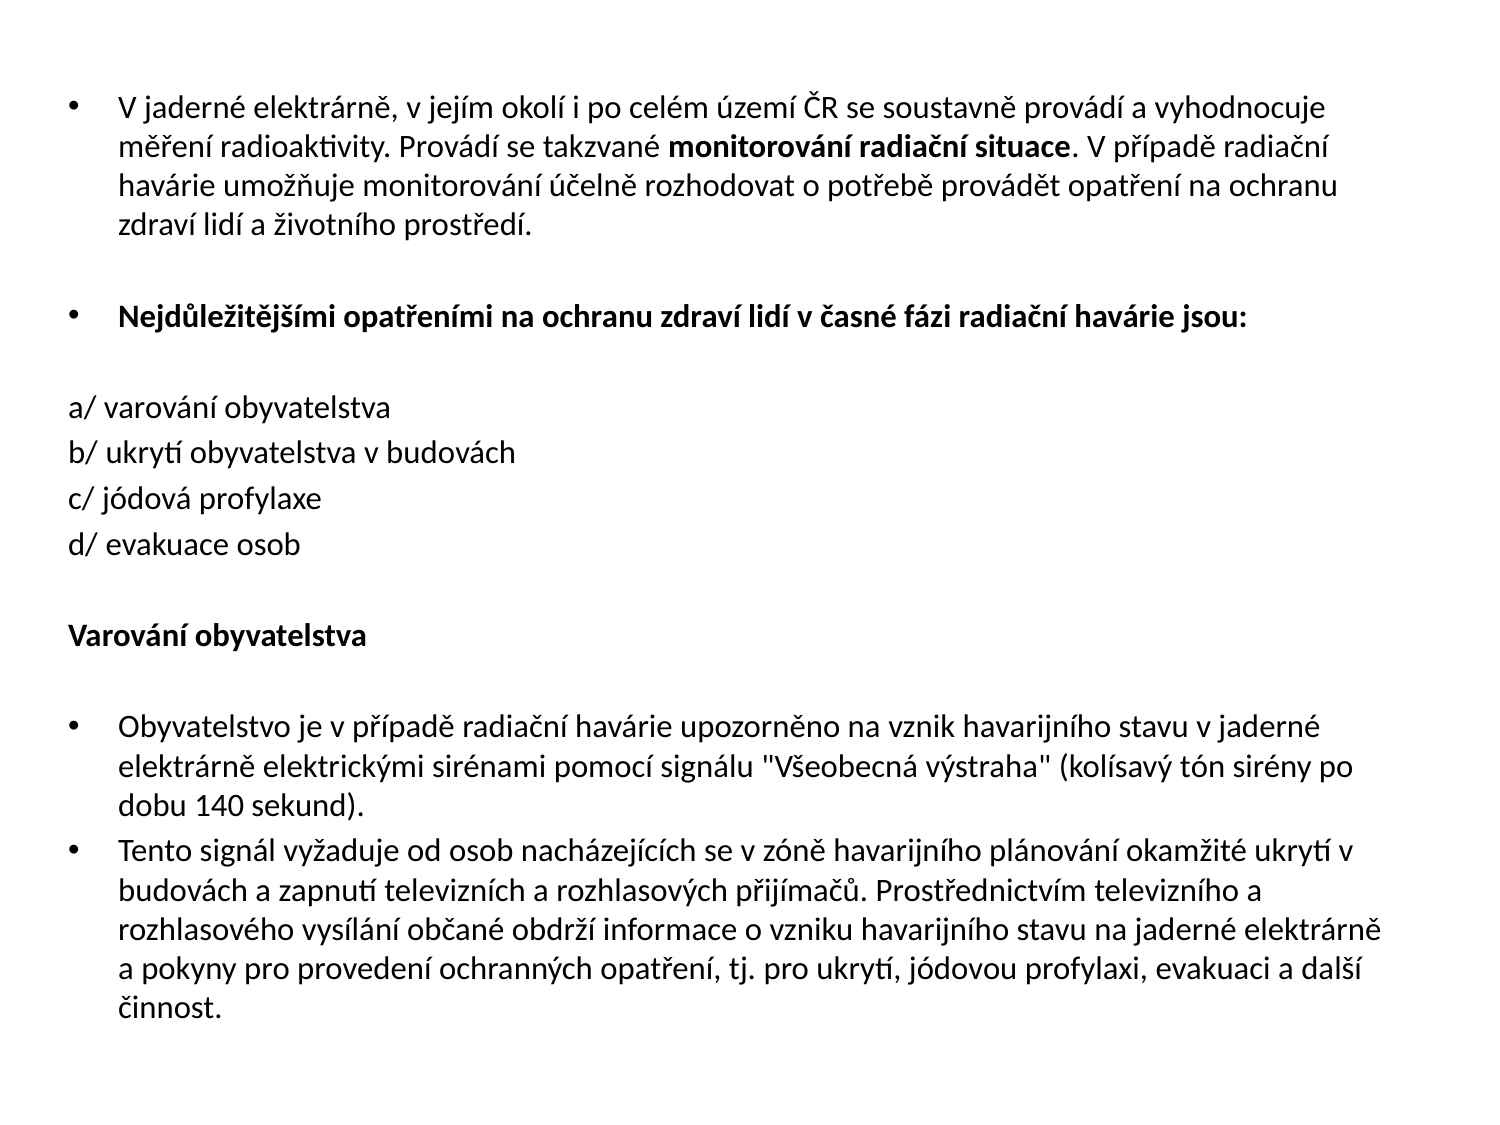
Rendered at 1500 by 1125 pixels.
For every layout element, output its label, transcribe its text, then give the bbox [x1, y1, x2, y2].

list V jaderné elektrárně, v jejím okolí i po celém území ČR se soustavně provádí a vyhodnocuje měření radioaktivity. Provádí se takzvané monitorování radiační situace. V případě radiační havárie umožňuje monitorování účelně rozhodovat o potřebě provádět opatření na ochranu zdraví lidí a životního prostředí. Nejdůležitějšími opatřeními na ochranu zdraví lidí v časné fázi radiační havárie jsou: a/ varování obyvatelstva b/ ukrytí obyvatelstva v budovách c/ jódová profylaxe d/ evakuace osob Varování obyvatelstva Obyvatelstvo je v případě radiační havárie upozorněno na vznik havarijního stavu v jaderné elektrárně elektrickými sirénami pomocí signálu "Všeobecná výstraha" (kolísavý tón sirény po dobu 140 sekund). Tento signál vyžaduje od osob nacházejících se v zóně havarijního plánování okamžité ukrytí v budovách a zapnutí televizních a rozhlasových přijímačů. Prostřednictvím televizního a rozhlasového vysílání občané obdrží informace o vzniku havarijního stavu na jaderné elektrárně a pokyny pro provedení ochranných opatření, tj. pro ukrytí, jódovou profylaxi, evakuaci a další činnost. [53, 78, 1414, 1041]
